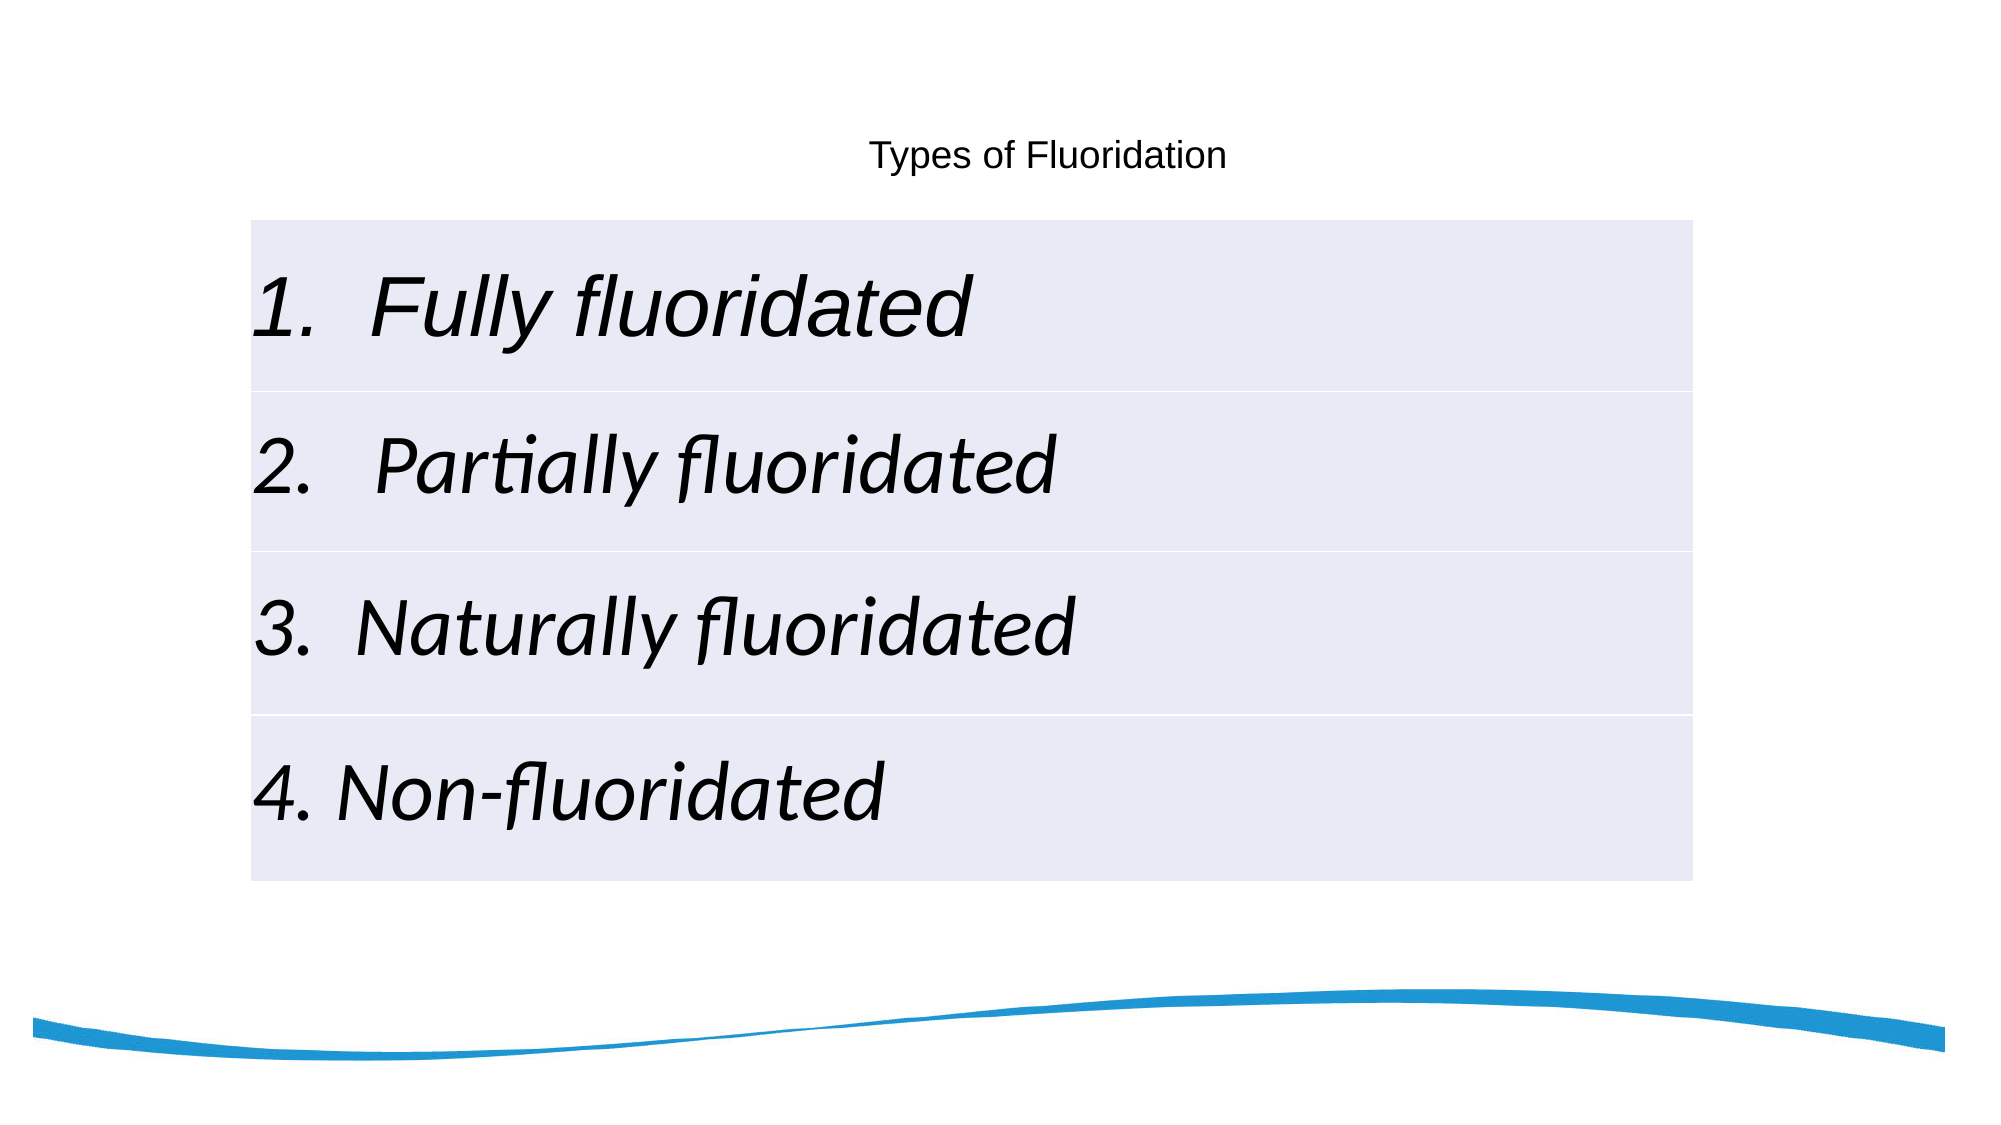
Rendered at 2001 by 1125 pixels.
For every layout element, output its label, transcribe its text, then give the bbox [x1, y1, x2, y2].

table_cell 4. Non-fluoridated [251, 716, 1693, 881]
table_cell 3. Naturally fluoridated [251, 552, 1693, 714]
picture [33, 942, 1945, 1125]
title Types of Fluoridation [249, 83, 1847, 185]
table_cell Partially fluoridated [251, 392, 1693, 551]
table_header 1. Fully fluoridated [251, 220, 1693, 391]
